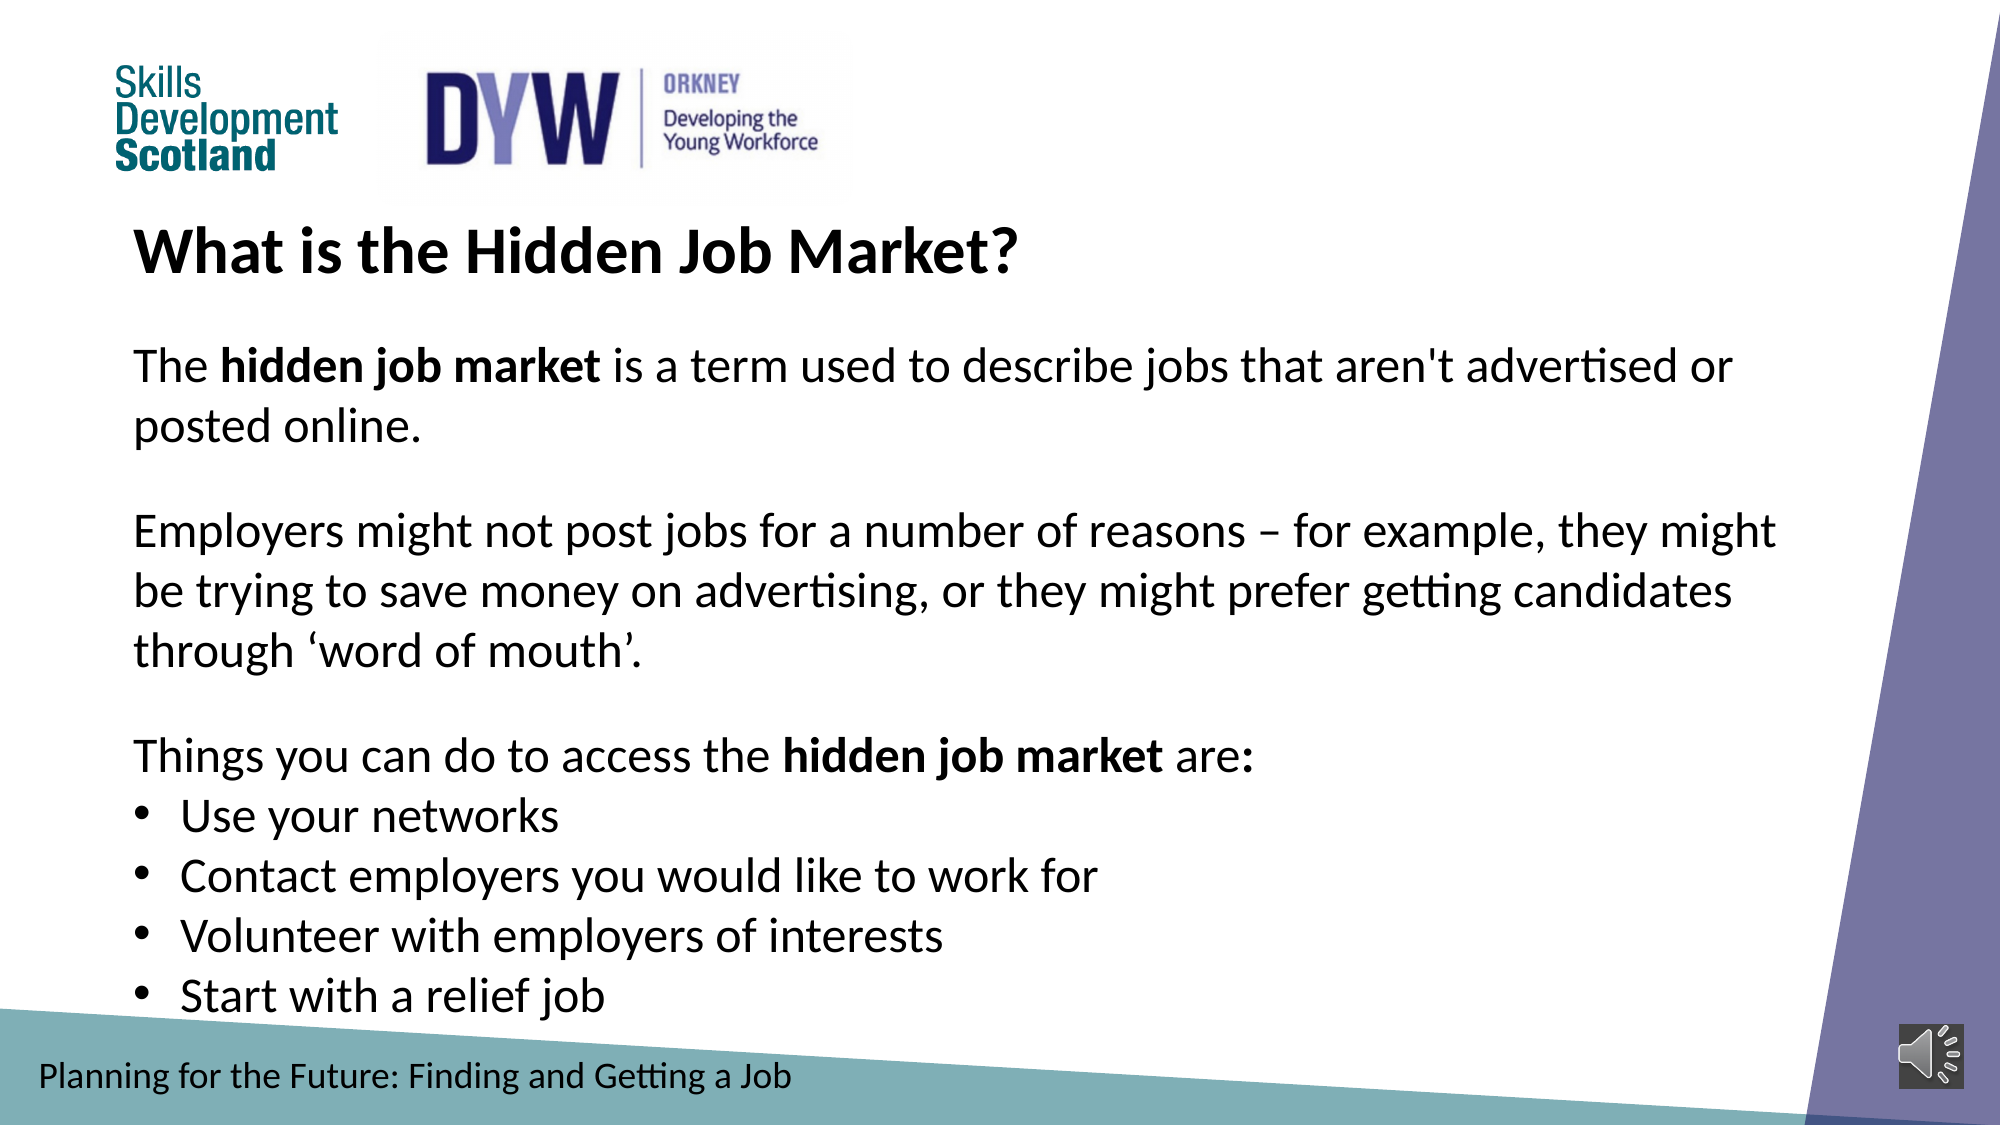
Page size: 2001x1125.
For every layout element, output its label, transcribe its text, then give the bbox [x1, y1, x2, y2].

picture [12, 20, 853, 215]
text_box [1803, 12, 2000, 1125]
text_box [0, 1007, 1805, 1125]
picture [1897, 1022, 1965, 1090]
text_box What is the Hidden Job Market? The hidden job market is a term used to describe jobs that aren't advertised or posted online. Employers might not post jobs for a number of reasons – for example, they might be trying to save money on advertising, or they might prefer getting candidates through ‘word of mouth’. Things you can do to access the hidden job market are: Use your networks Contact employers you would like to work for Volunteer with employers of interests Start with a relief job [118, 199, 1805, 1030]
text_box Planning for the Future: Finding and Getting a Job [23, 1043, 814, 1104]
